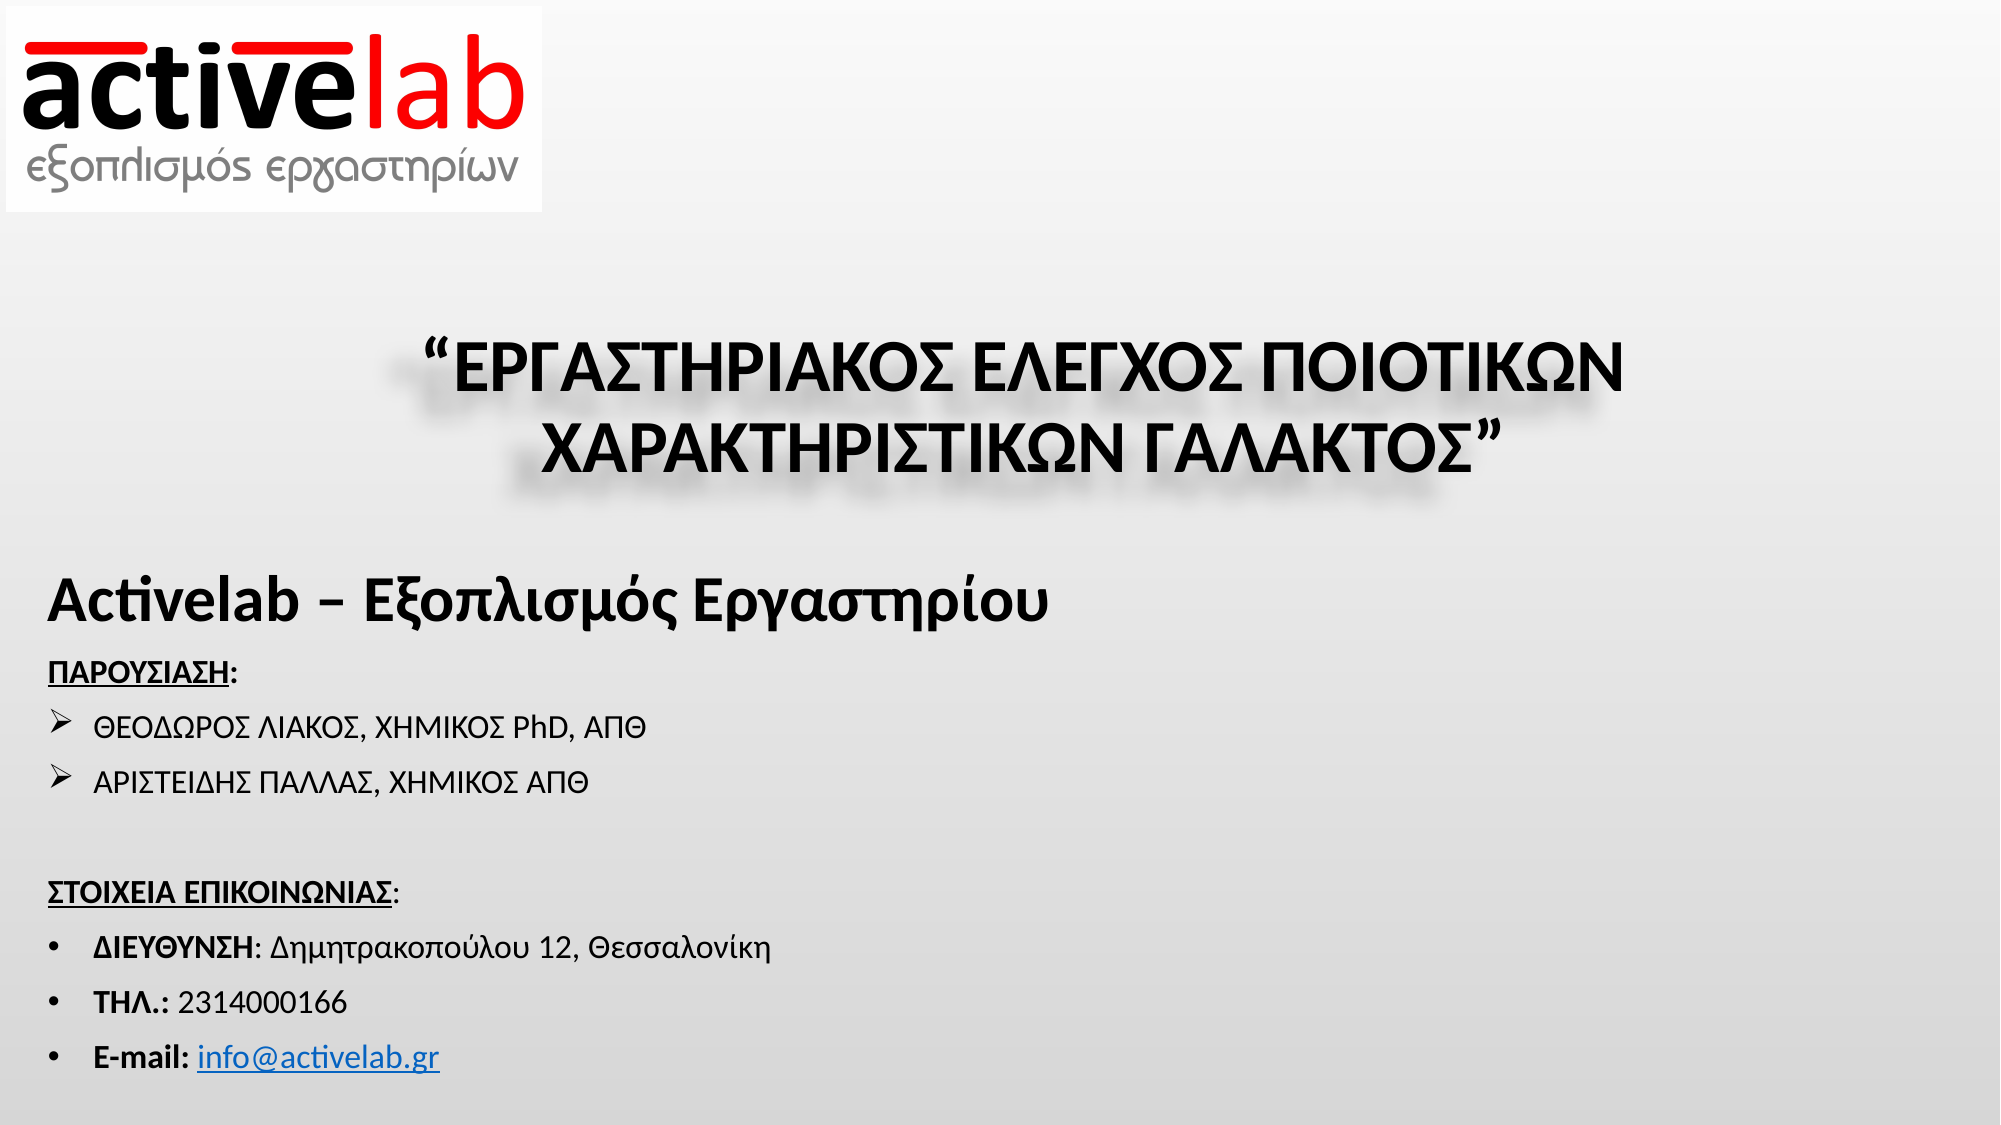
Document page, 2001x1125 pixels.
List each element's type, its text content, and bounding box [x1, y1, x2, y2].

title “ΕΡΓΑΣΤΗΡΙΑΚΟΣ ΕΛΕΓΧΟΣ ΠΟΙΟΤΙΚΩΝ ΧΑΡΑΚΤΗΡΙΣΤΙΚΩΝ ΓΑΛΑΚΤΟΣ” [274, 288, 1775, 497]
subtitle Activelab – Εξοπλισμός Εργαστηρίου ΠΑΡΟΥΣΙΑΣΗ: ΘΕΟΔΩΡΟΣ ΛΙΑΚΟΣ, ΧΗΜΙΚΟΣ PhD, ΑΠΘ ΑΡΙΣΤΕΙΔΗΣ ΠΑΛΛΑΣ, ΧΗΜΙΚΟΣ ΑΠΘ ΣΤΟΙΧΕΙΑ ΕΠΙΚΟΙΝΩΝΙΑΣ: ΔΙΕΥΘΥΝΣΗ: Δημητρακοπούλου 12, Θεσσαλονίκη ΤΗΛ.: 2314000166 Ε-mail: info@activelab.gr [32, 556, 1105, 1091]
picture [6, 6, 542, 213]
